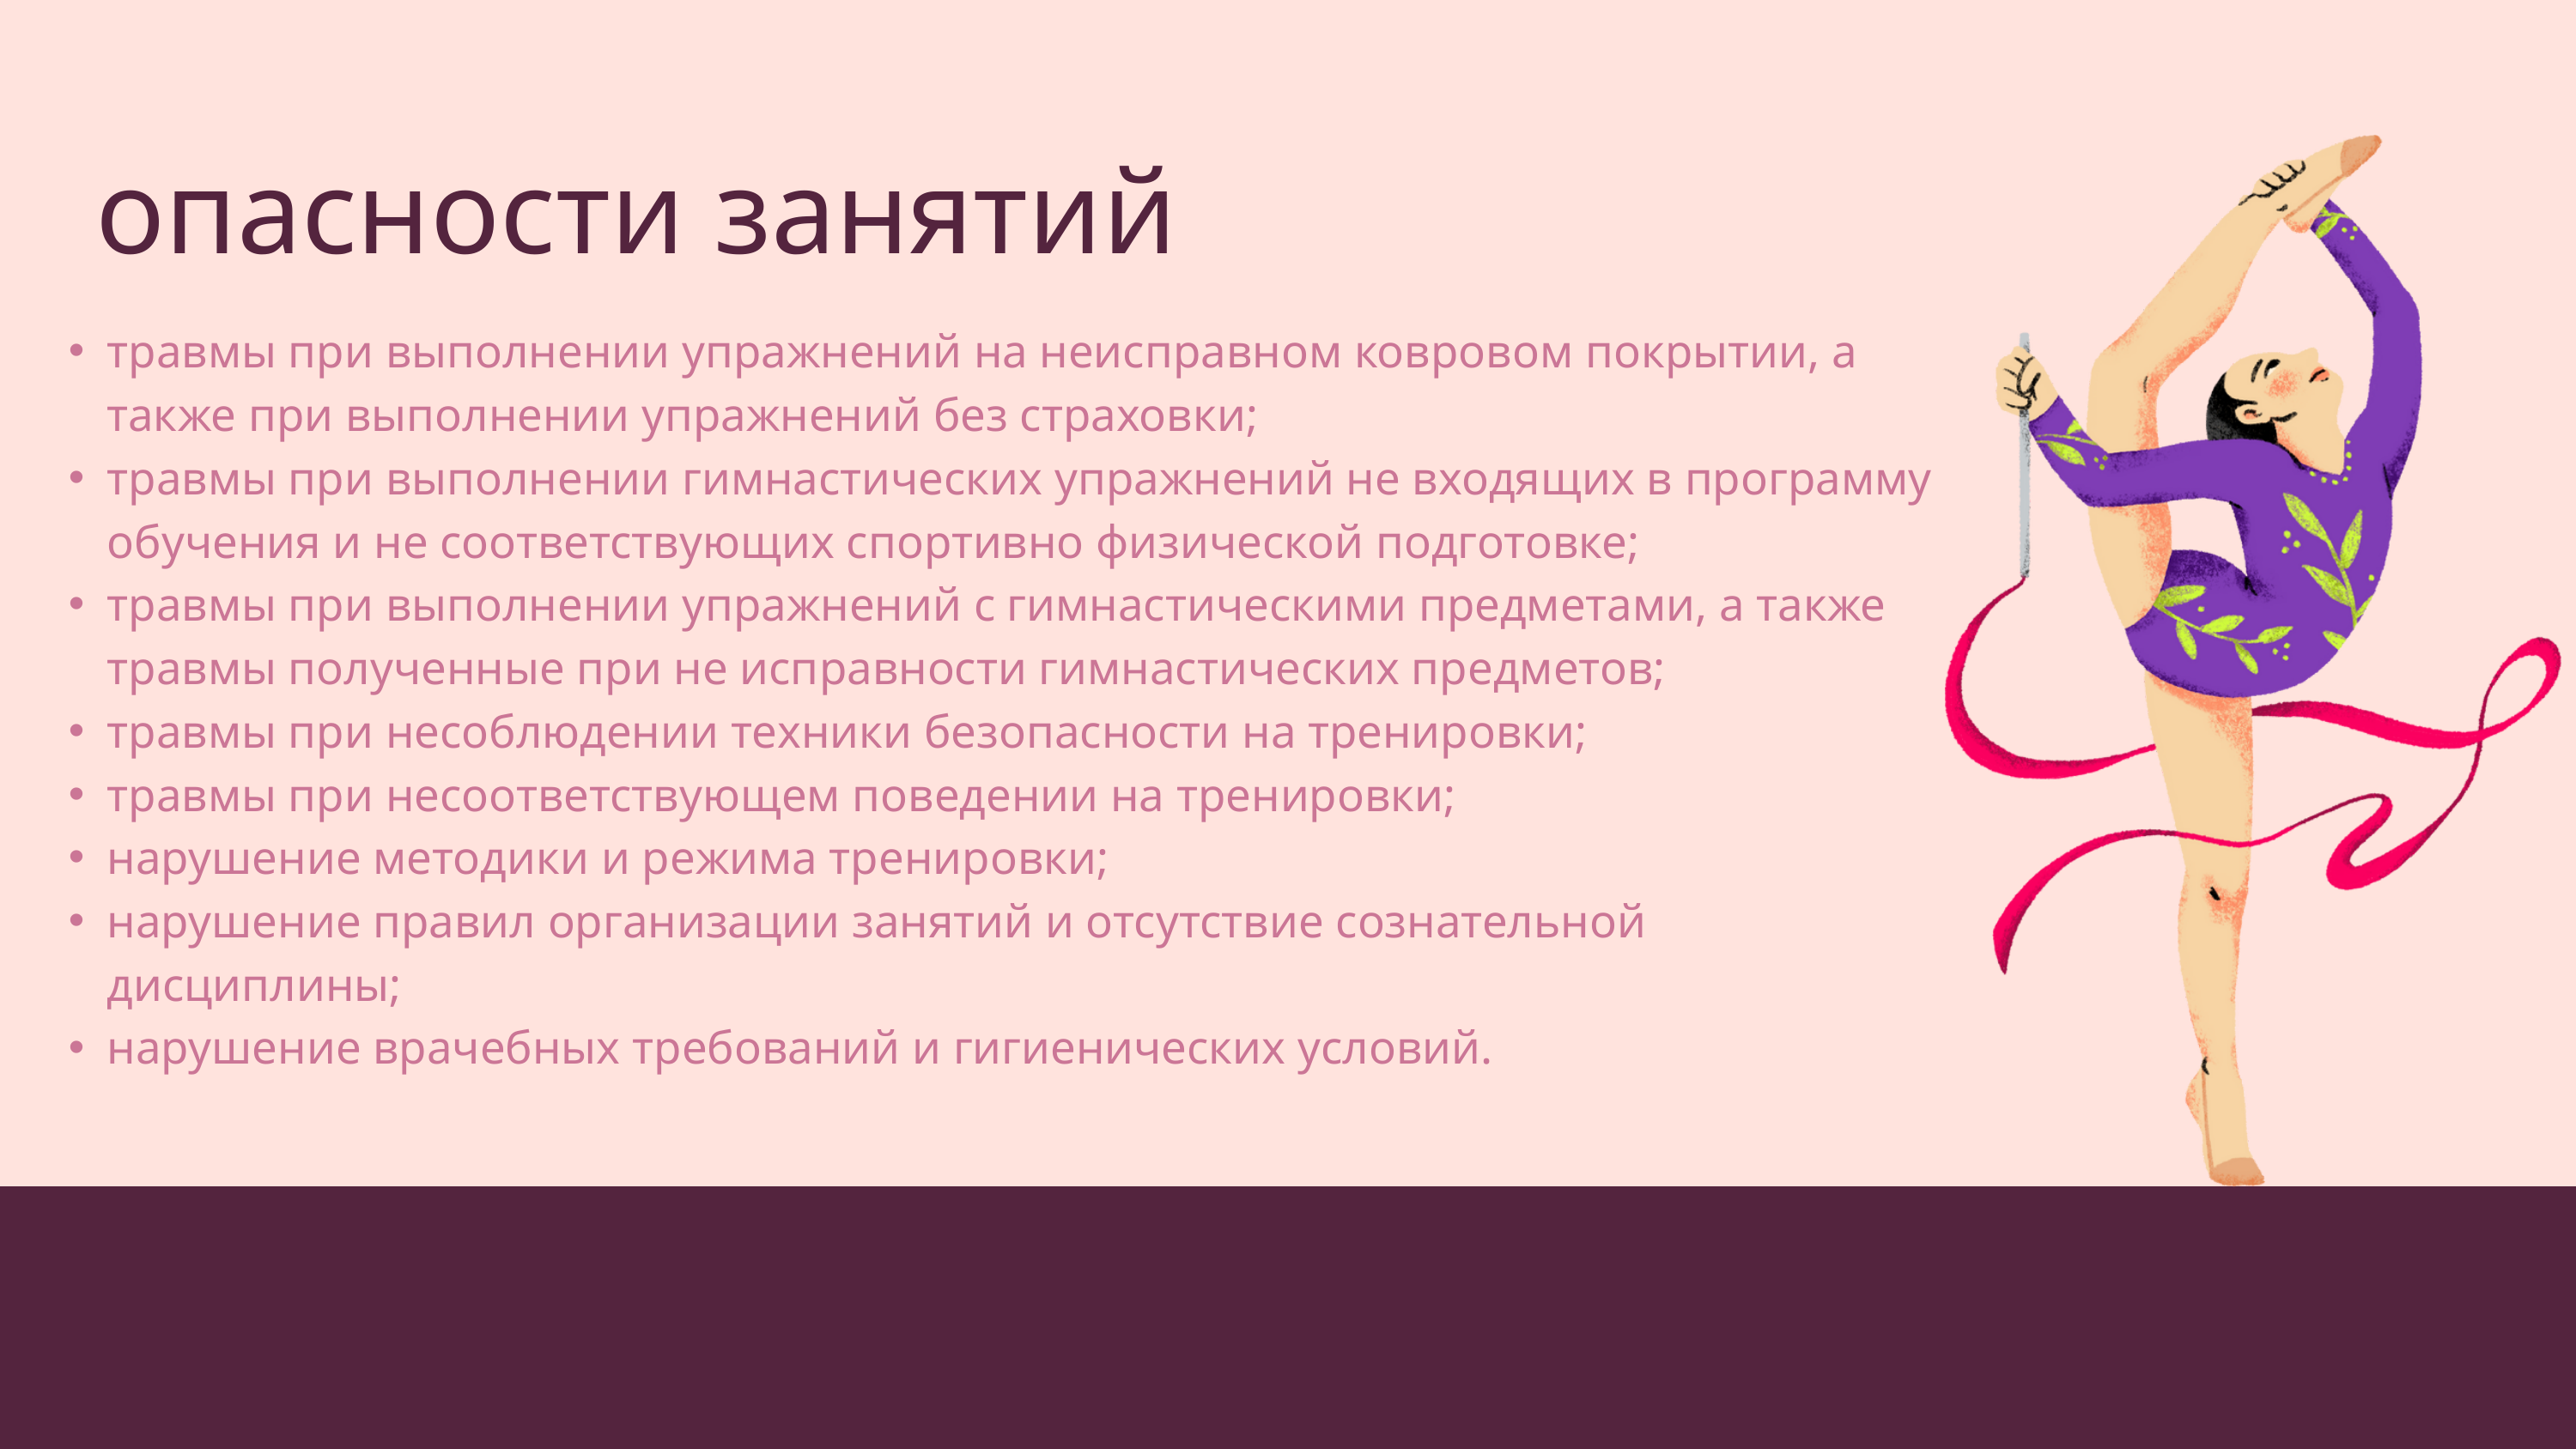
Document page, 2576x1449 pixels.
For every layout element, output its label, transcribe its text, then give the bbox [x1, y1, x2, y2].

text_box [0, 1185, 2576, 1449]
text_box [1944, 135, 2562, 1183]
text_box опасности занятий [95, 115, 1454, 277]
text_box травмы при выполнении упражнений на неисправном ковровом покрытии, а также при выполнении упражнений без страховки; травмы при выполнении гимнастических упражнений не входящих в программу обучения и не соответствующих спортивно физической подготовке; травмы при выполнении упражнений с гимнастическими предметами, а также травмы полученные при не исправности гимнастических предметов; травмы при несоблюдении техники безопасности на тренировки; травмы при несоответствующем поведении на тренировки; нарушение методики и режима тренировки; нарушение правил организации занятий и отсутствие сознательной дисциплины; нарушение врачебных требований и гигиенических условий. [29, 313, 1944, 1137]
